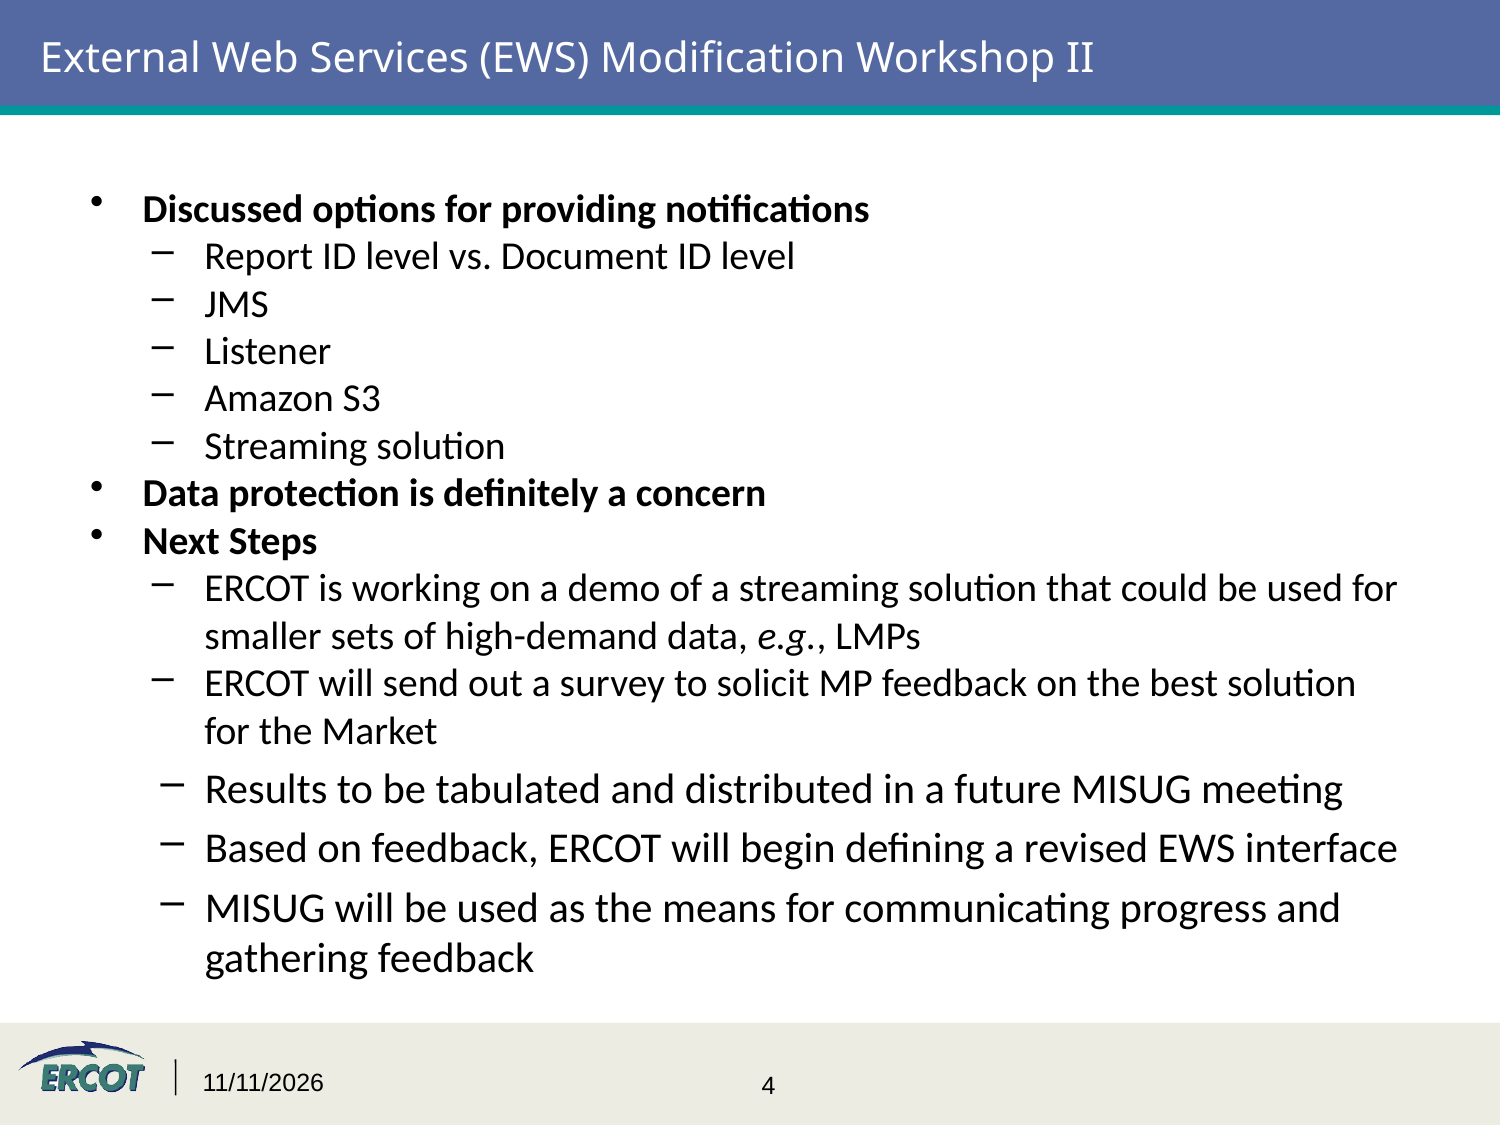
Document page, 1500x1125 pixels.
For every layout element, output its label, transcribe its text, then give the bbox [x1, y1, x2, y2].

title External Web Services (EWS) Modification Workshop II [24, 0, 1450, 113]
picture [10, 1031, 151, 1111]
list Discussed options for providing notifications Report ID level vs. Document ID level JMS Listener Amazon S3 Streaming solution Data protection is definitely a concern Next Steps ERCOT is working on a demo of a streaming solution that could be used for smaller sets of high-demand data, e.g., LMPs ERCOT will send out a survey to solicit MP feedback on the best solution for the Market Results to be tabulated and distributed in a future MISUG meeting Based on feedback, ERCOT will begin defining a revised EWS interface MISUG will be used as the means for communicating progress and gathering feedback [75, 174, 1425, 1013]
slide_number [187, 1059, 538, 1125]
